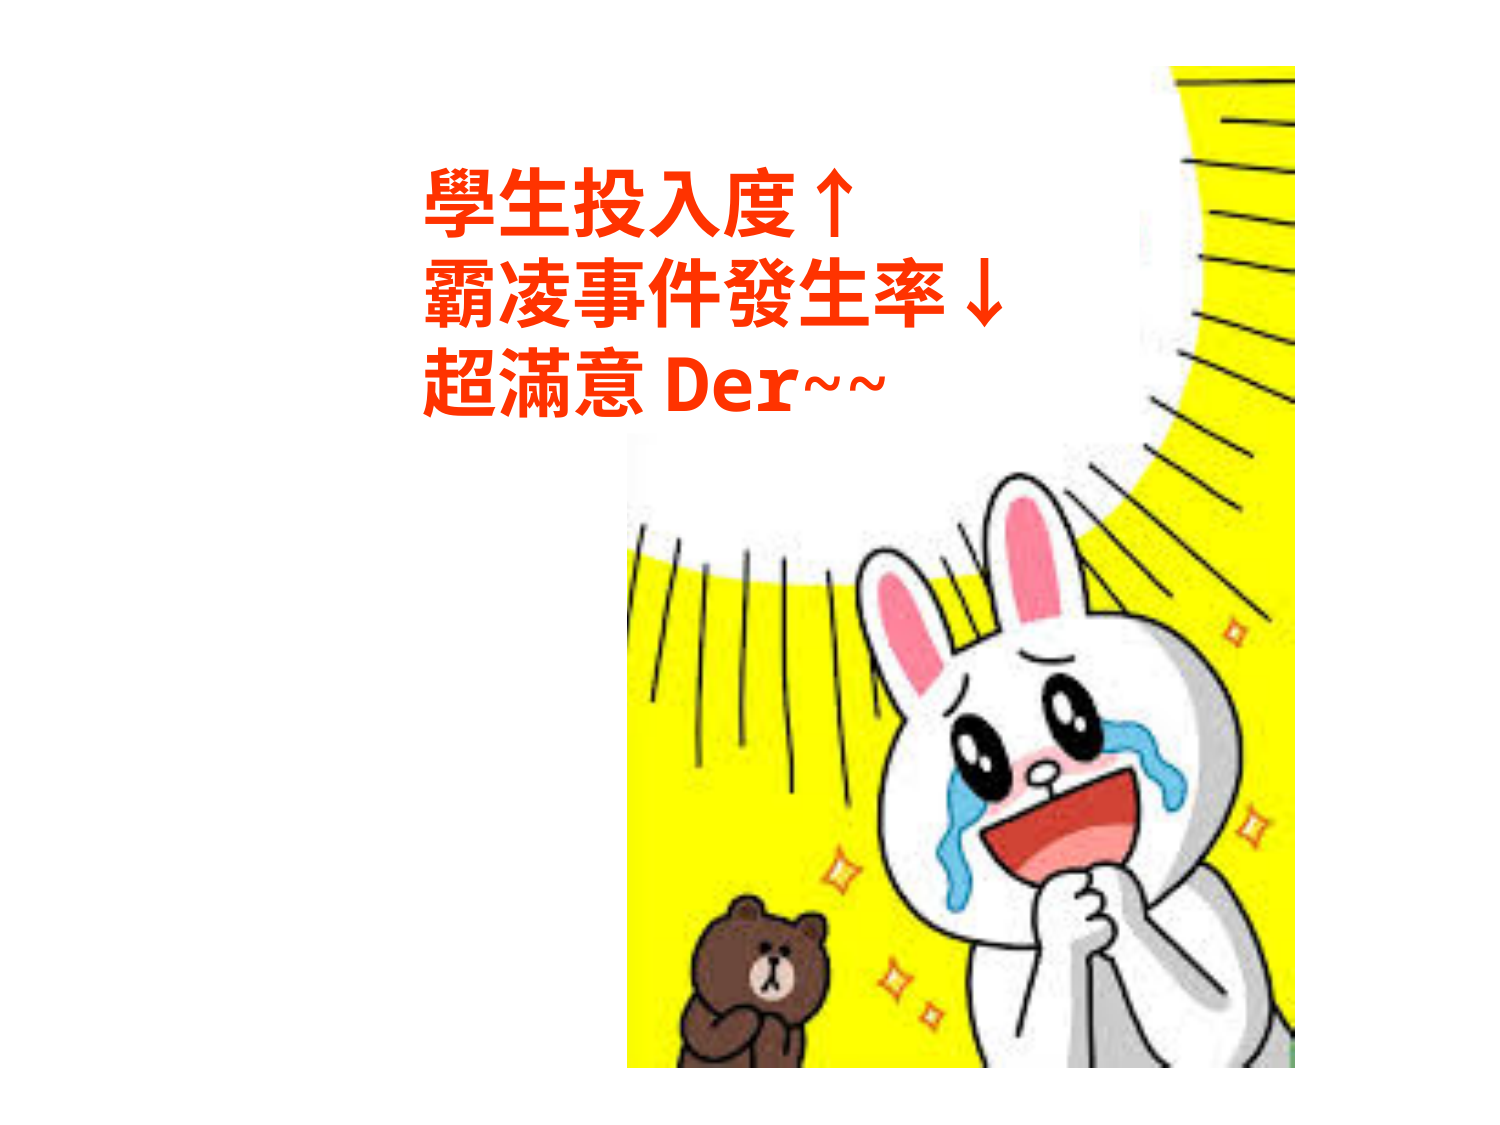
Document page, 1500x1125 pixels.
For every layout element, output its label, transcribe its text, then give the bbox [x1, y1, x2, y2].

picture [627, 66, 1295, 1069]
text_box 學生投入度↑ 霸凌事件發生率↓ 超滿意Der~~ [407, 148, 622, 434]
